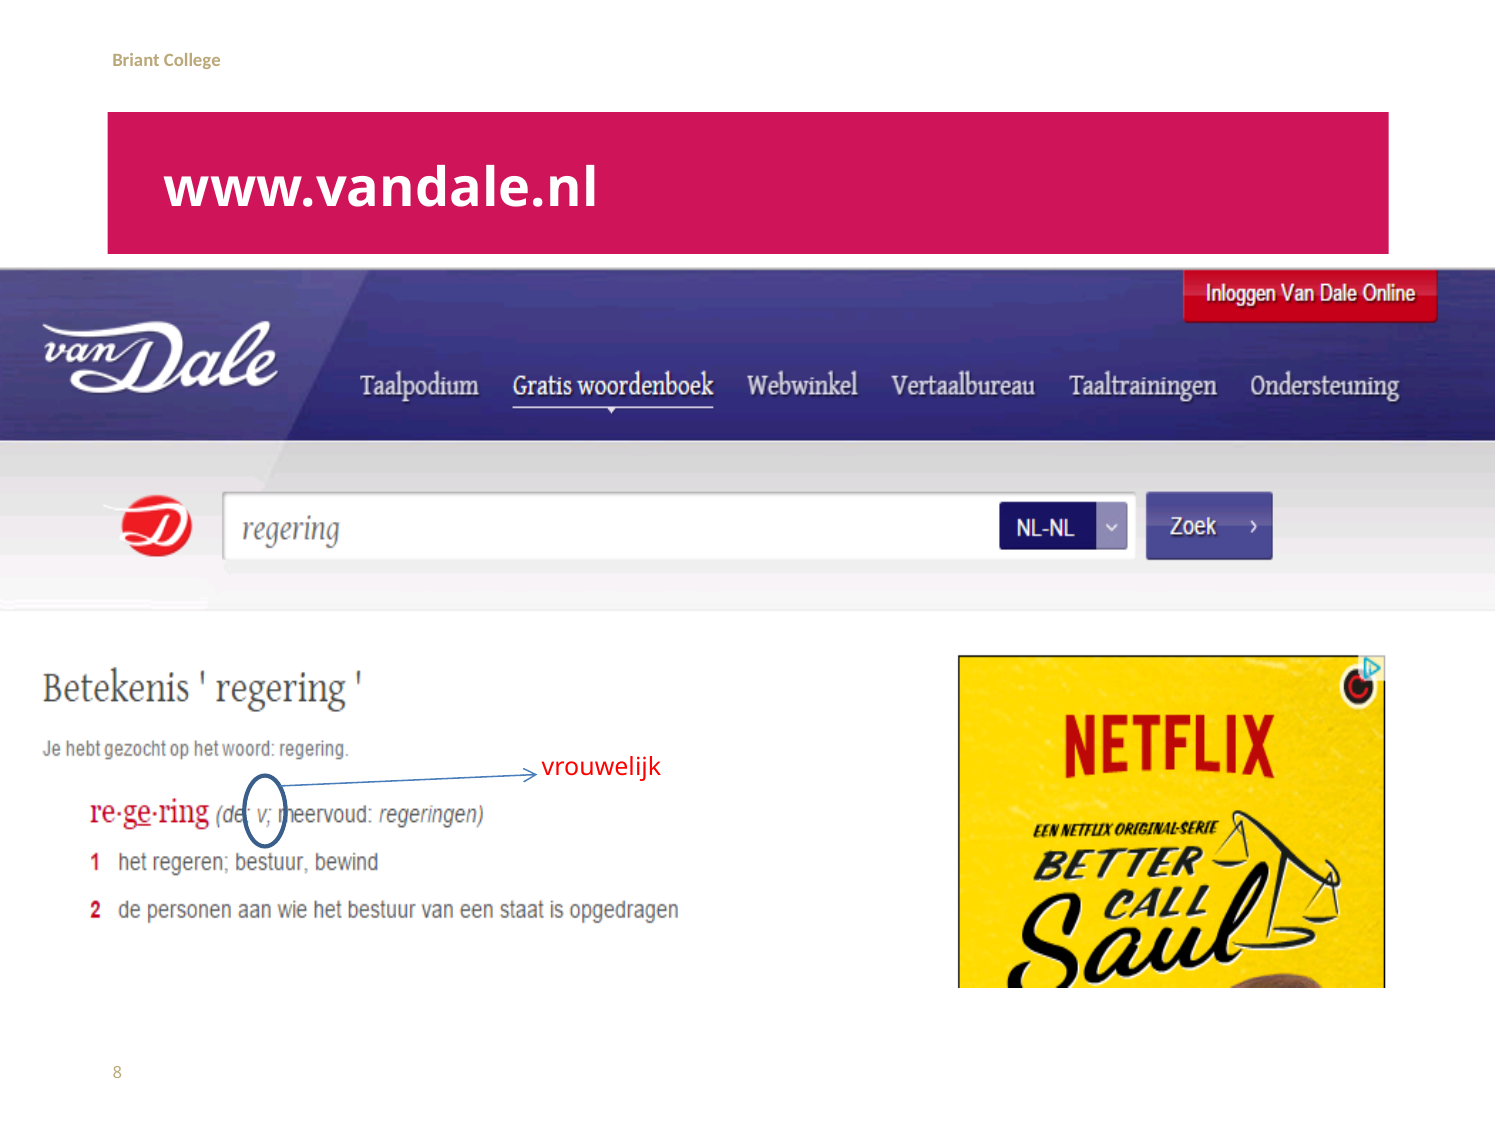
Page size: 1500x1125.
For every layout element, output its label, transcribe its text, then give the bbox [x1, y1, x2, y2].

slide_number 8 [112, 1058, 160, 1088]
title www.vandale.nl [107, 112, 1389, 254]
picture [0, 266, 1496, 1013]
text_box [279, 774, 538, 787]
